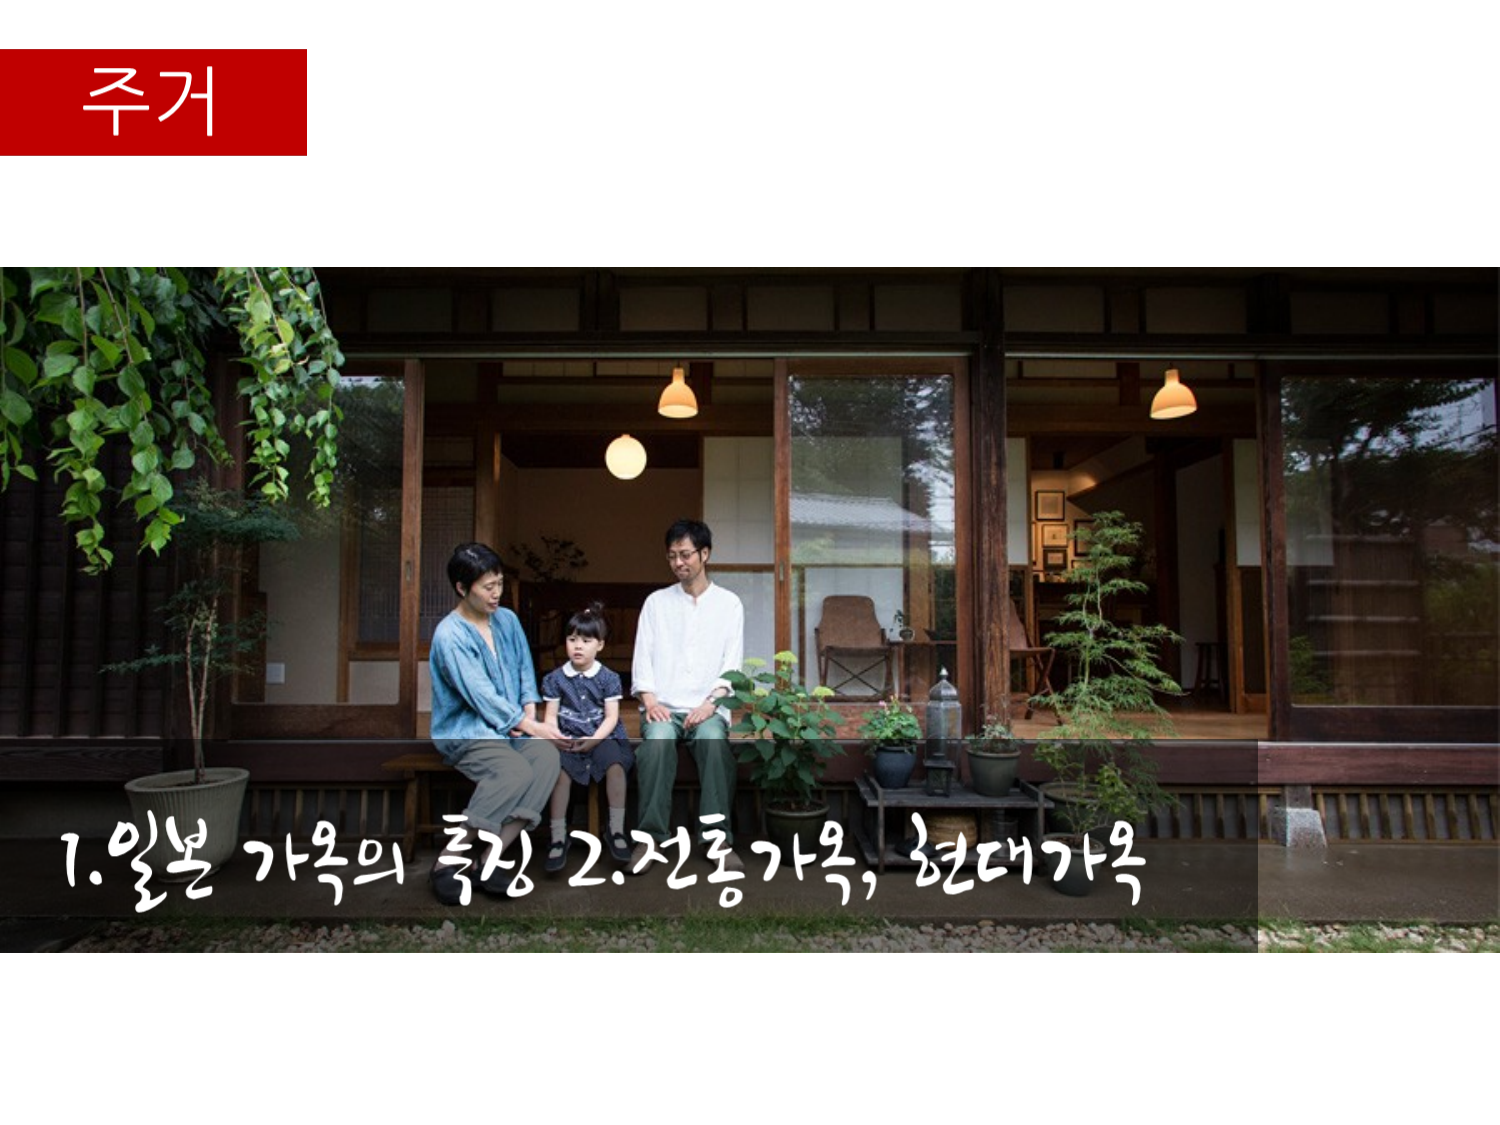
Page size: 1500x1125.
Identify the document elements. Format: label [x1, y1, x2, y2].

picture [0, 266, 1500, 988]
picture [0, 30, 308, 190]
